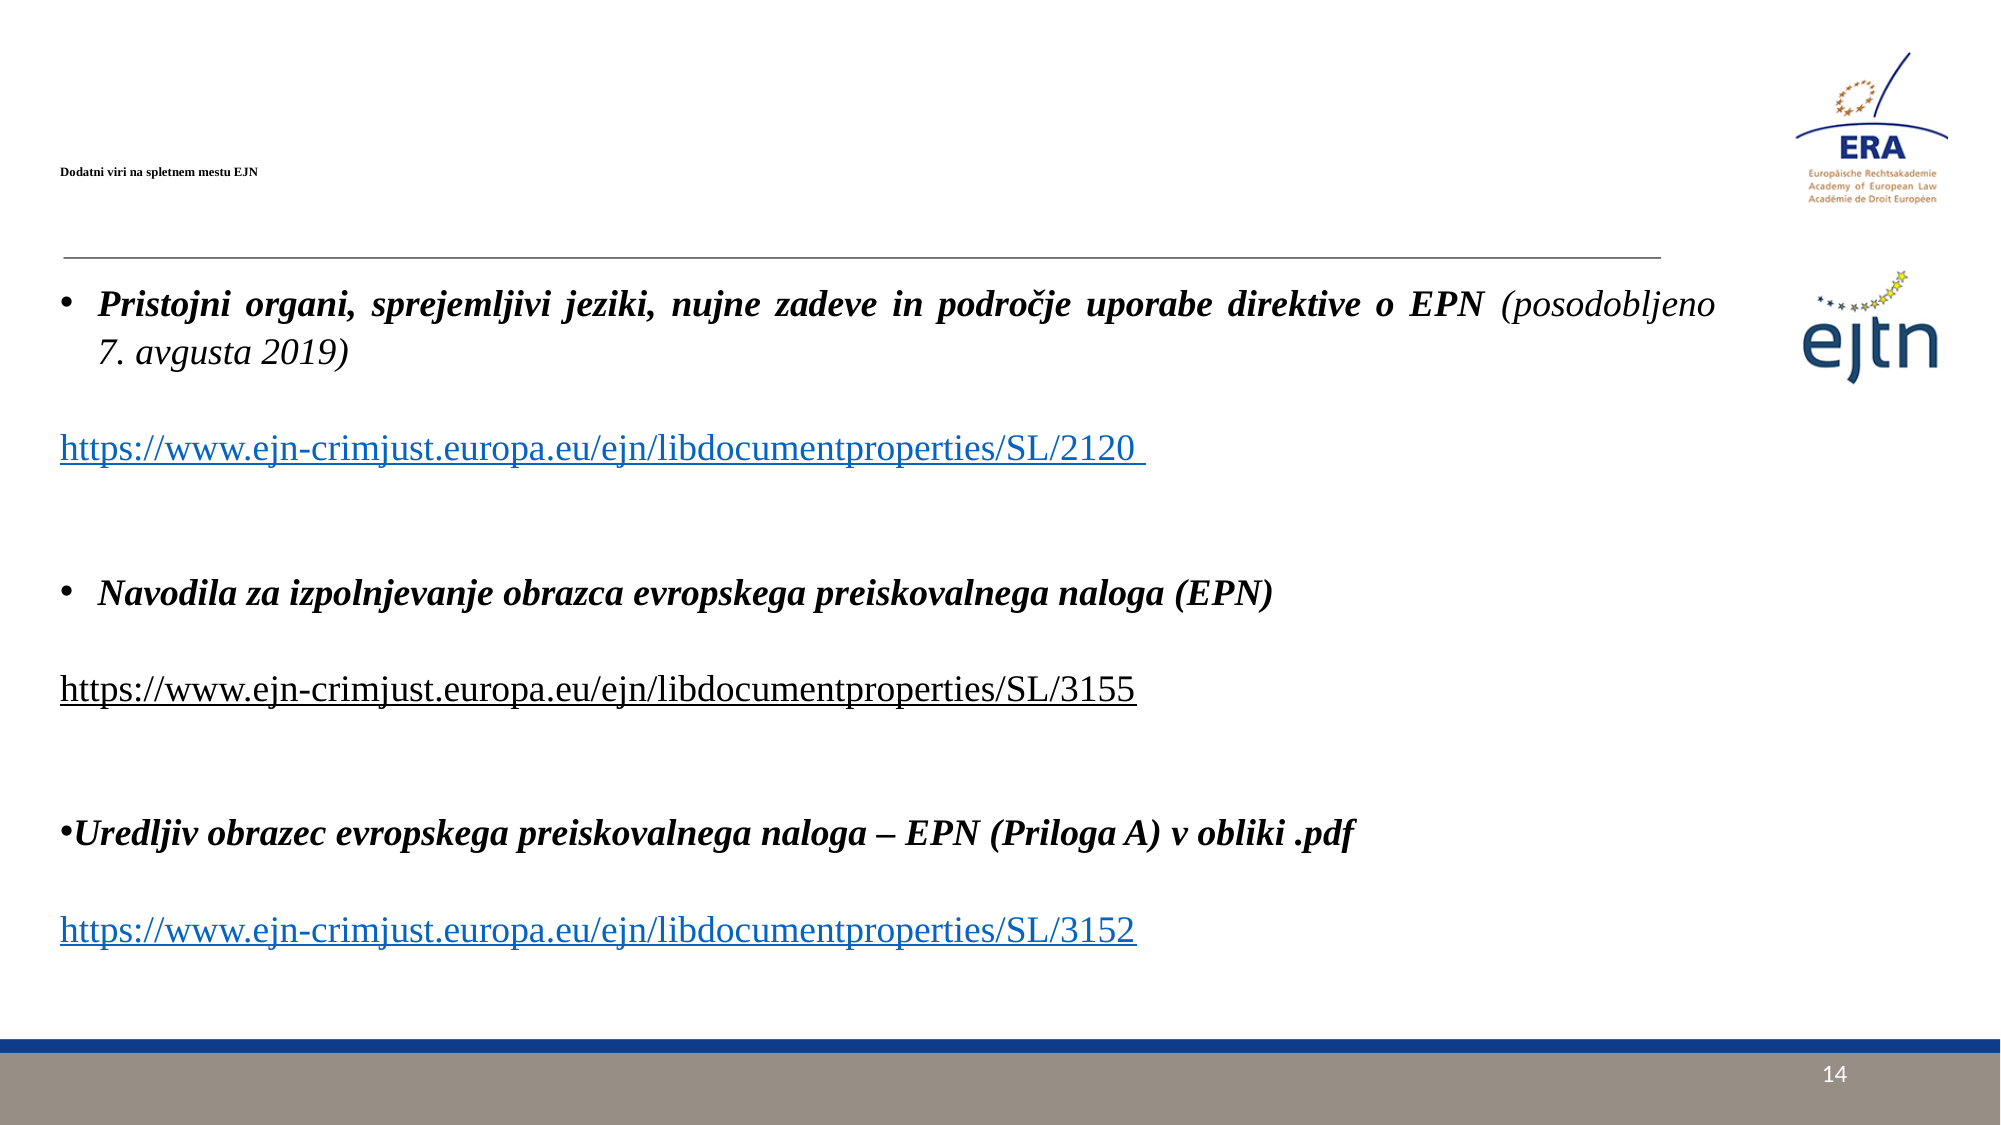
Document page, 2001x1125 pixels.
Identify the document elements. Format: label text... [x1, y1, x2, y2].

title Dodatni viri na spletnem mestu EJN [45, 114, 1835, 233]
list Pristojni organi, sprejemljivi jeziki, nujne zadeve in področje uporabe direktive o EPN (posodobljeno 7. avgusta 2019) https://www.ejn-crimjust.europa.eu/ejn/libdocumentproperties/SL/2120 Navodila za izpolnjevanje obrazca evropskega preiskovalnega naloga (EPN) https://www.ejn-crimjust.europa.eu/ejn/libdocumentproperties/SL/3155 Uredljiv obrazec evropskega preiskovalnega naloga – EPN (Priloga A) v obliki .pdf https://www.ejn-crimjust.europa.eu/ejn/libdocumentproperties/SL/3152 [45, 268, 1731, 1043]
picture [0, 0, 2001, 1125]
slide_number 14 [1412, 1042, 1863, 1103]
